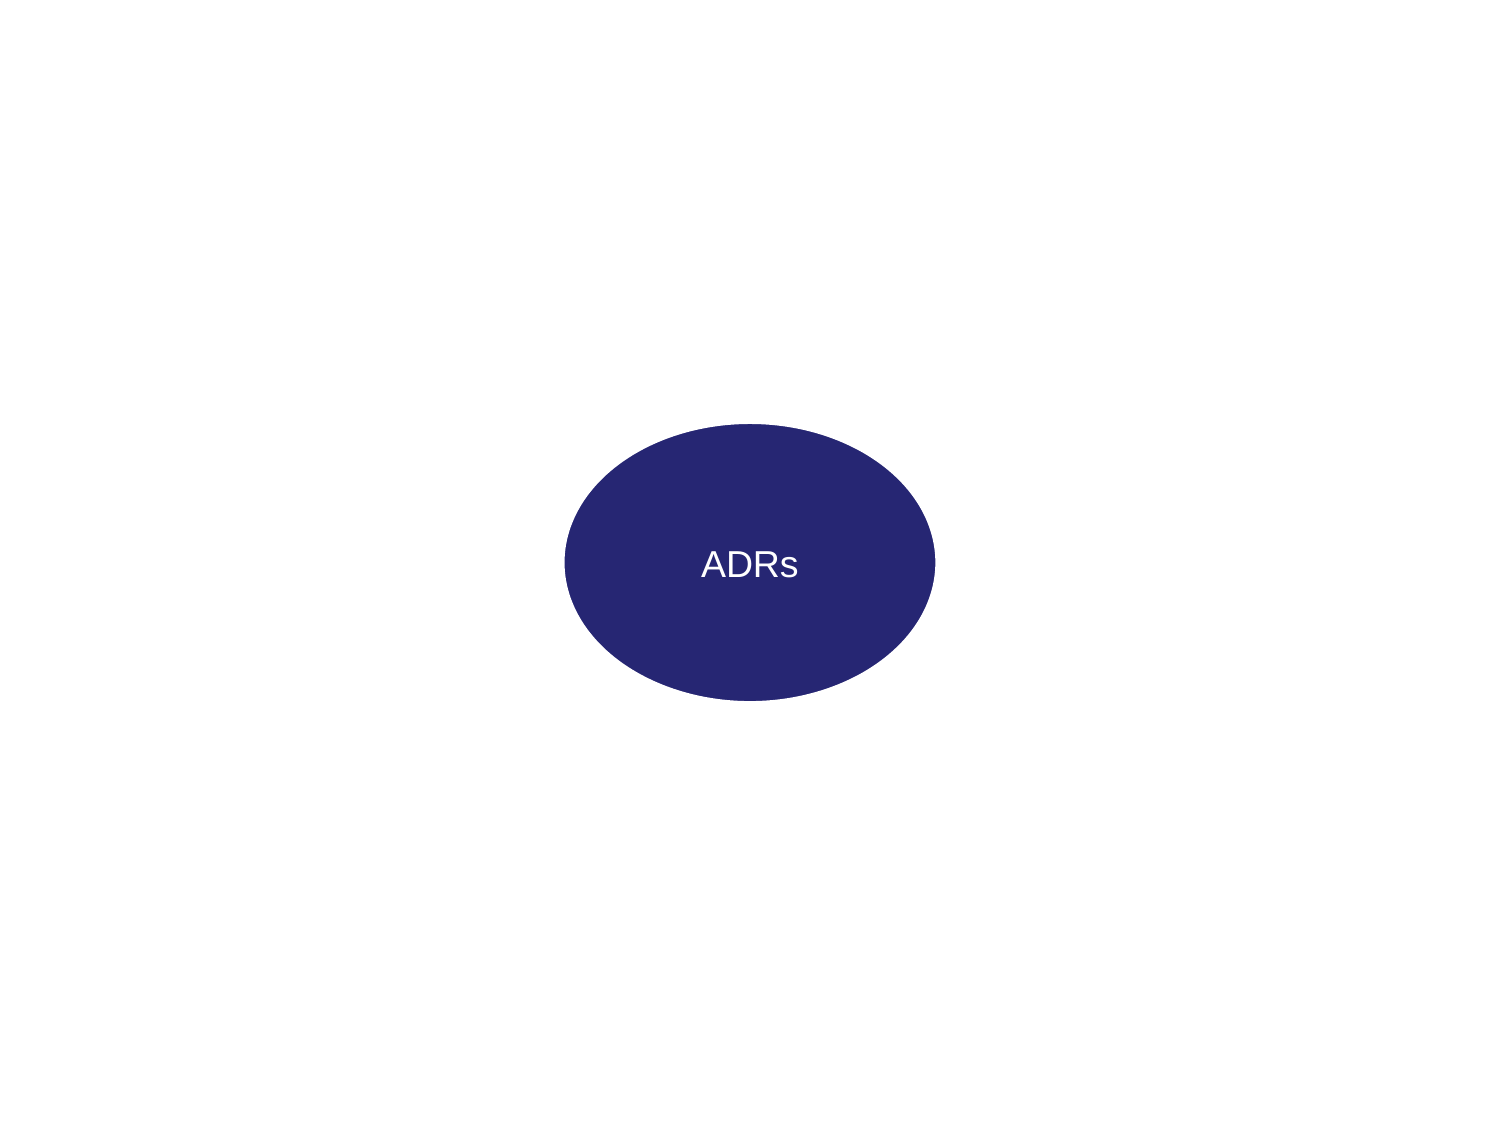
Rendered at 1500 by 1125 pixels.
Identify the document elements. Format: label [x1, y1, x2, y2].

list [0, 0, 1500, 1125]
